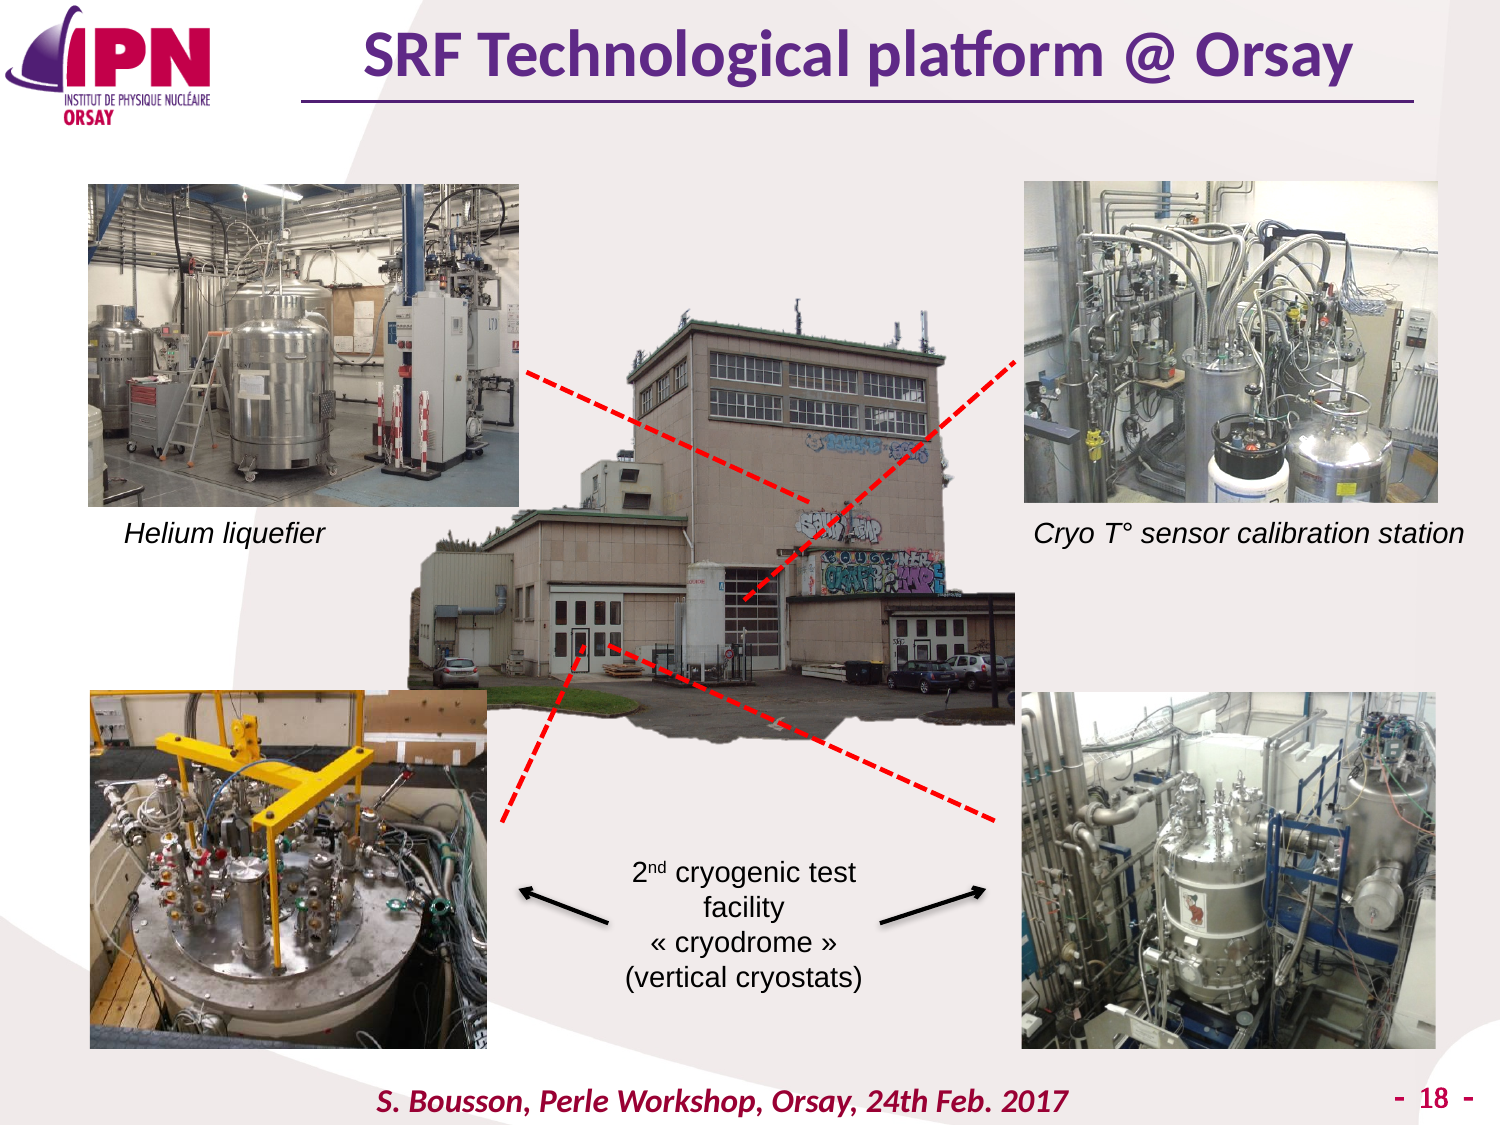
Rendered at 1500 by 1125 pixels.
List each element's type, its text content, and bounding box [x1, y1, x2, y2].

picture [0, 0, 1500, 1125]
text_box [879, 888, 987, 925]
text_box 2nd cryogenic test facility « cryodrome » (vertical cryostats) [608, 845, 880, 1001]
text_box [608, 644, 999, 823]
text_box Helium liquefier [109, 516, 334, 557]
text_box Cryo T° sensor calibration station [1022, 506, 1481, 557]
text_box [518, 888, 609, 925]
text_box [526, 371, 810, 503]
text_box SRF Technological platform @ Orsay [224, 2, 1495, 93]
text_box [743, 361, 1016, 601]
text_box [501, 644, 585, 823]
text_box [1007, 0, 1500, 204]
